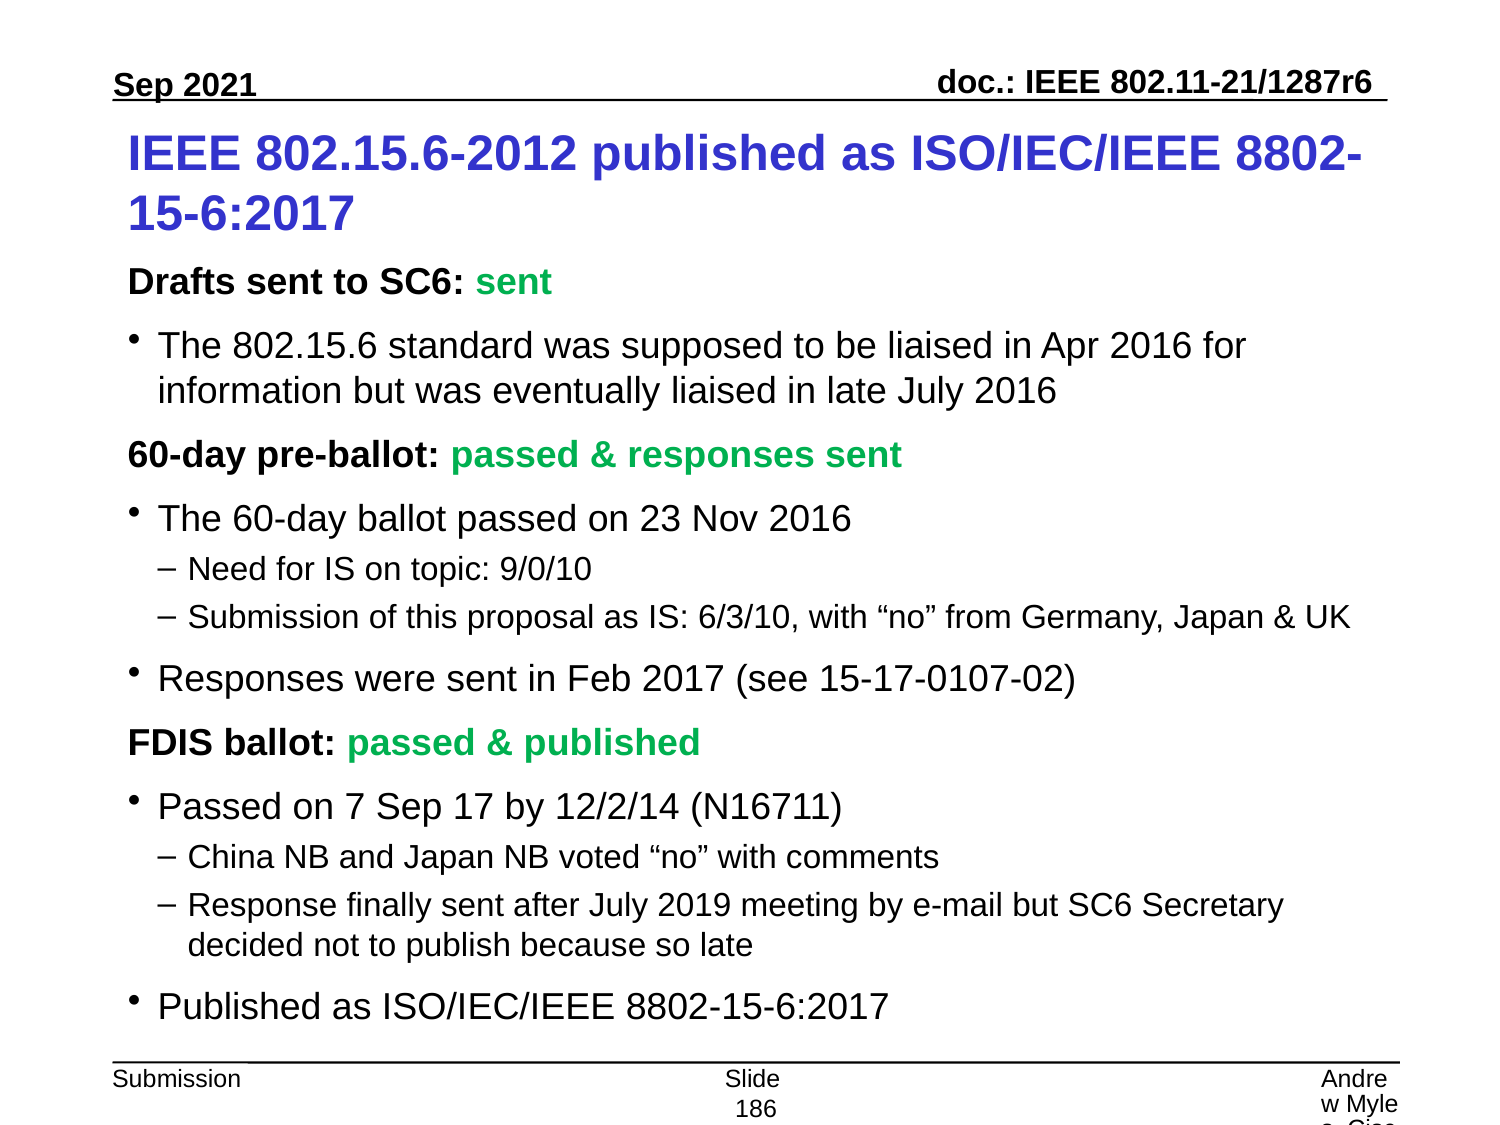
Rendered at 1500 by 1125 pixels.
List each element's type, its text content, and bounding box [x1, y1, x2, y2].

title IEEE 802.15.6-2012 published as ISO/IEC/IEEE 8802-15-6:2017 [112, 112, 1388, 249]
slide_number Slide 186 [709, 1061, 803, 1093]
footer Andrew Myles, Cisco [1320, 1061, 1402, 1093]
list Drafts sent to SC6: sent The 802.15.6 standard was supposed to be liaised in Apr 2016 for information but was eventually liaised in late July 2016 60-day pre-ballot: passed & responses sent The 60-day ballot passed on 23 Nov 2016 Need for IS on topic: 9/0/10 Submission of this proposal as IS: 6/3/10, with “no” from Germany, Japan & UK Responses were sent in Feb 2017 (see 15-17-0107-02) FDIS ballot: passed & published Passed on 7 Sep 17 by 12/2/14 (N16711) China NB and Japan NB voted “no” with comments Response finally sent after July 2019 meeting by e-mail but SC6 Secretary decided not to publish because so late Published as ISO/IEC/IEEE 8802-15-6:2017 [112, 249, 1388, 925]
